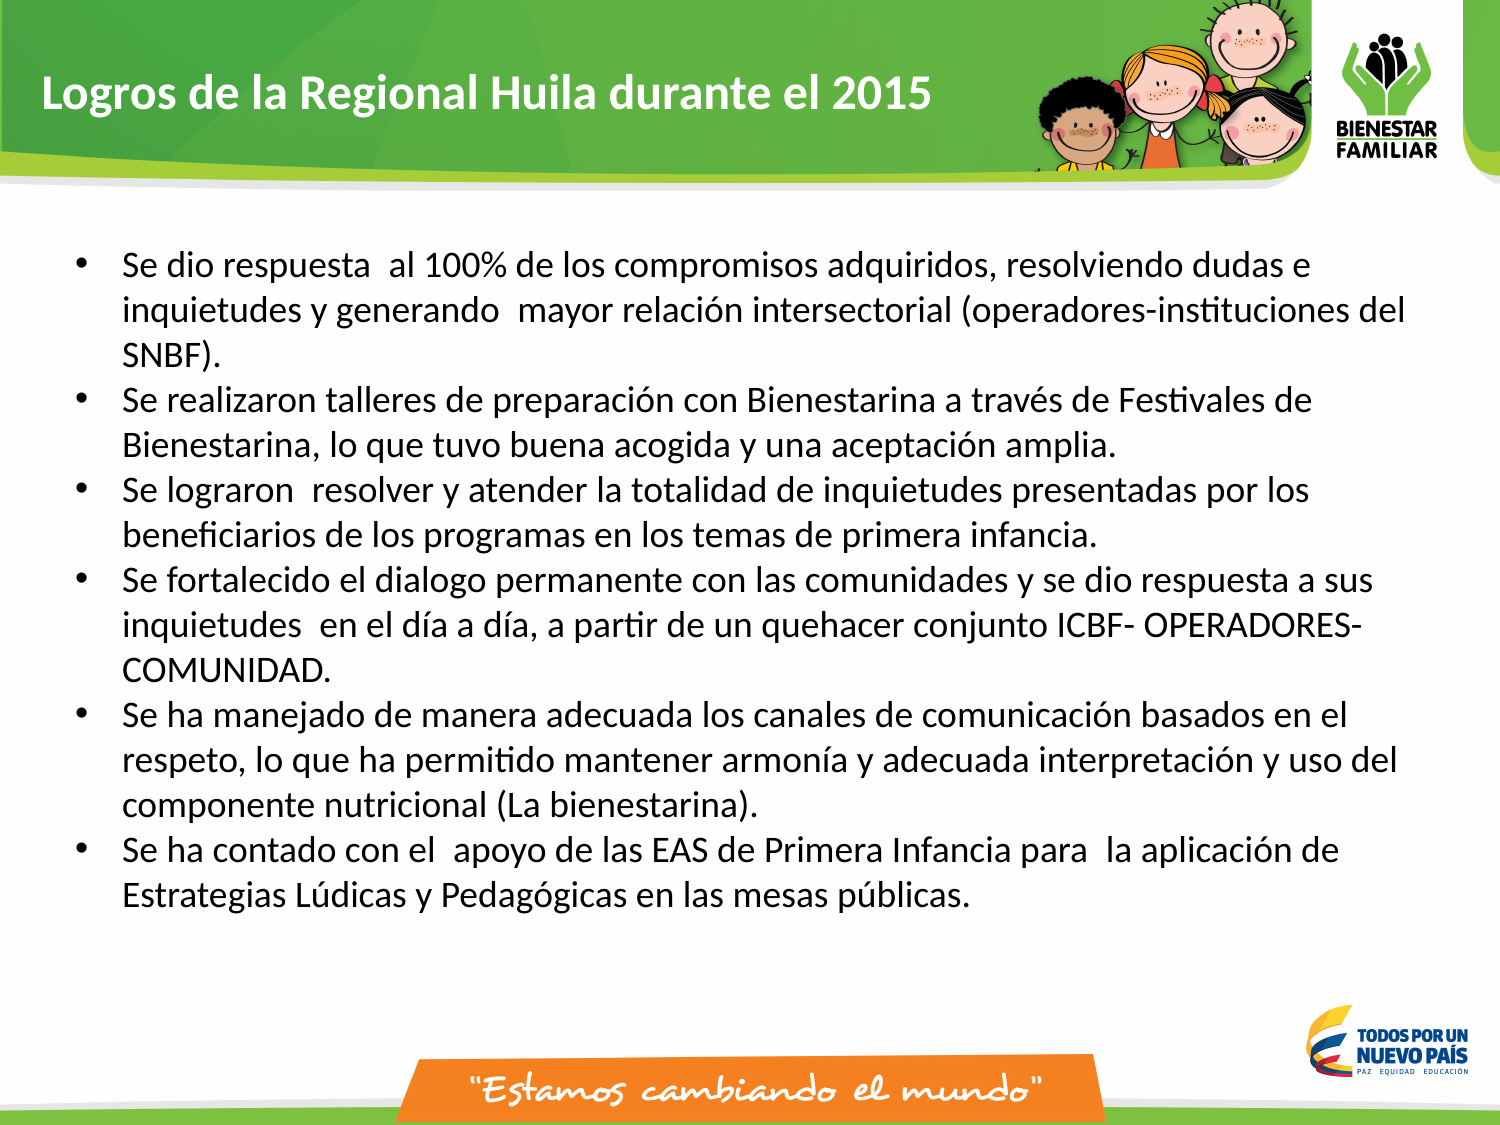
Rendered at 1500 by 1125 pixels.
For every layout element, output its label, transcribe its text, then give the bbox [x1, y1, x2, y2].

text_box Se dio respuesta al 100% de los compromisos adquiridos, resolviendo dudas e inquietudes y generando mayor relación intersectorial (operadores-instituciones del SNBF). Se realizaron talleres de preparación con Bienestarina a través de Festivales de Bienestarina, lo que tuvo buena acogida y una aceptación amplia. Se lograron resolver y atender la totalidad de inquietudes presentadas por los beneficiarios de los programas en los temas de primera infancia. Se fortalecido el dialogo permanente con las comunidades y se dio respuesta a sus inquietudes en el día a día, a partir de un quehacer conjunto ICBF- OPERADORES-COMUNIDAD. Se ha manejado de manera adecuada los canales de comunicación basados en el respeto, lo que ha permitido mantener armonía y adecuada interpretación y uso del componente nutricional (La bienestarina). Se ha contado con el apoyo de las EAS de Primera Infancia para la aplicación de Estrategias Lúdicas y Pedagógicas en las mesas públicas. [60, 187, 1447, 968]
text_box Logros de la Regional Huila durante el 2015 [26, 52, 1187, 127]
picture [0, 0, 1500, 1125]
